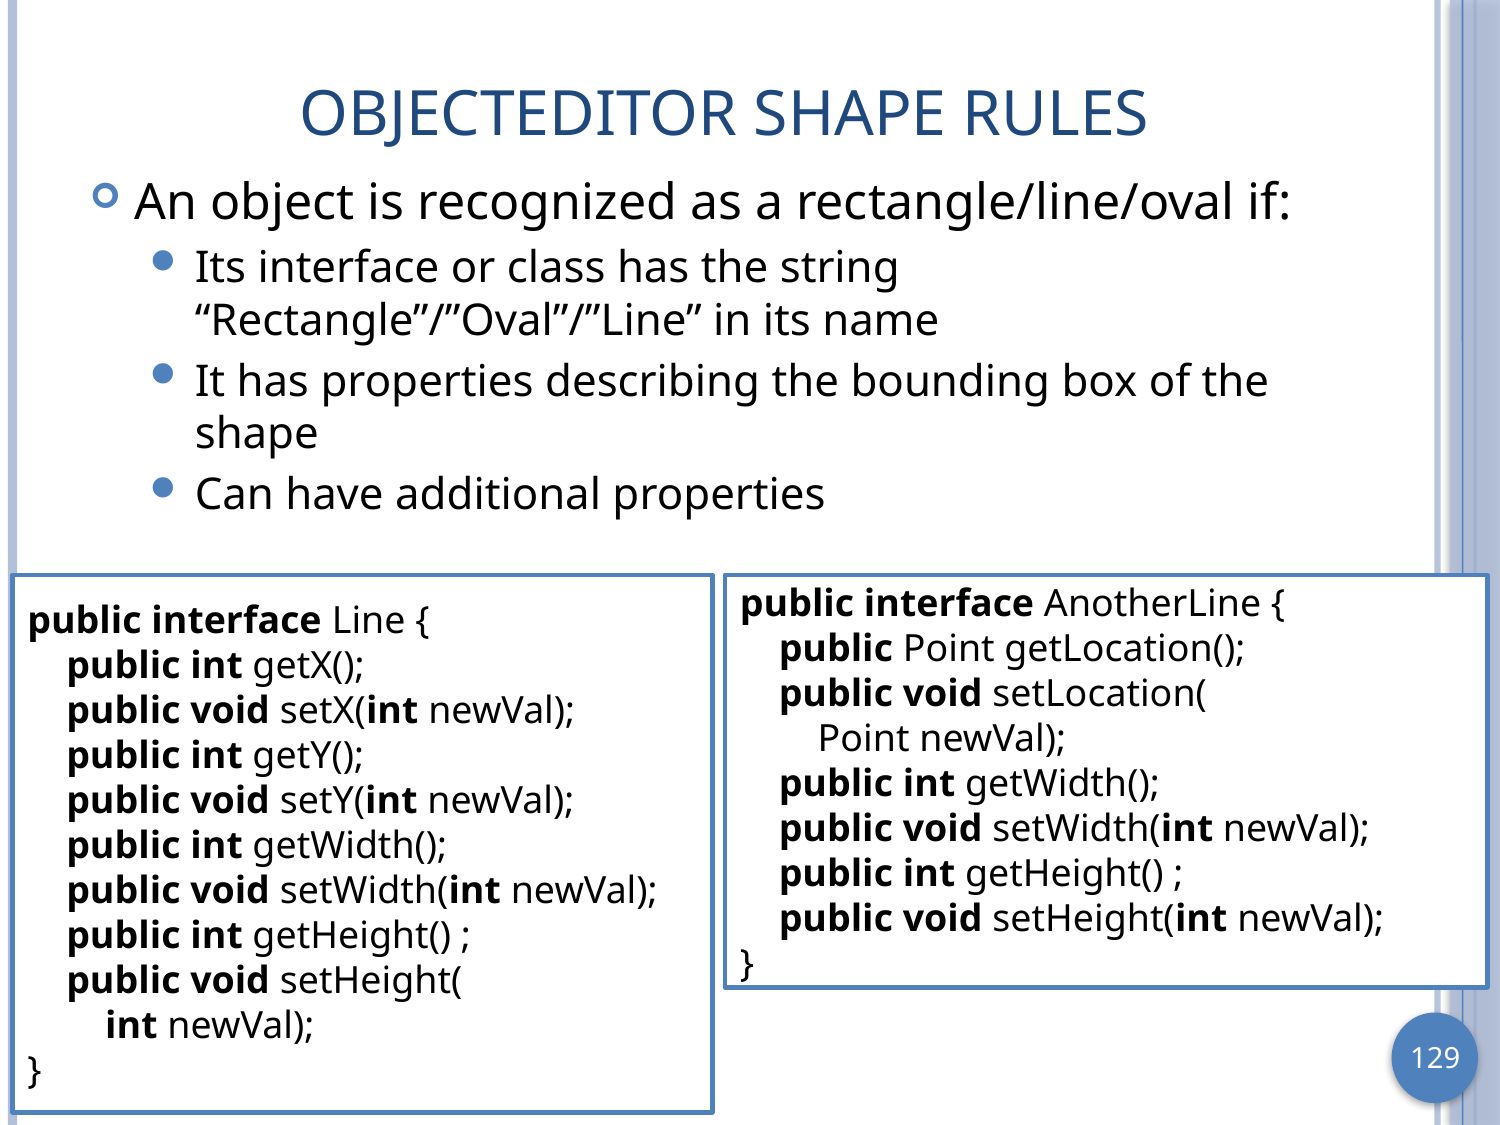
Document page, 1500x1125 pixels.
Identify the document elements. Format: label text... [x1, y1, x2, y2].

title ObjectEditor Shape Rules [75, 45, 1375, 162]
text_box public interface AnotherLine { public Point getLocation(); public void setLocation( Point newVal); public int getWidth(); public void setWidth(int newVal); public int getHeight() ; public void setHeight(int newVal); } [723, 573, 1490, 990]
list An object is recognized as a rectangle/line/oval if: Its interface or class has the string “Rectangle”/”Oval”/”Line” in its name It has properties describing the bounding box of the shape Can have additional properties [75, 162, 1375, 563]
text_box public interface Line { public int getX(); public void setX(int newVal); public int getY(); public void setY(int newVal); public int getWidth(); public void setWidth(int newVal); public int getHeight() ; public void setHeight( int newVal); } [10, 573, 715, 1115]
